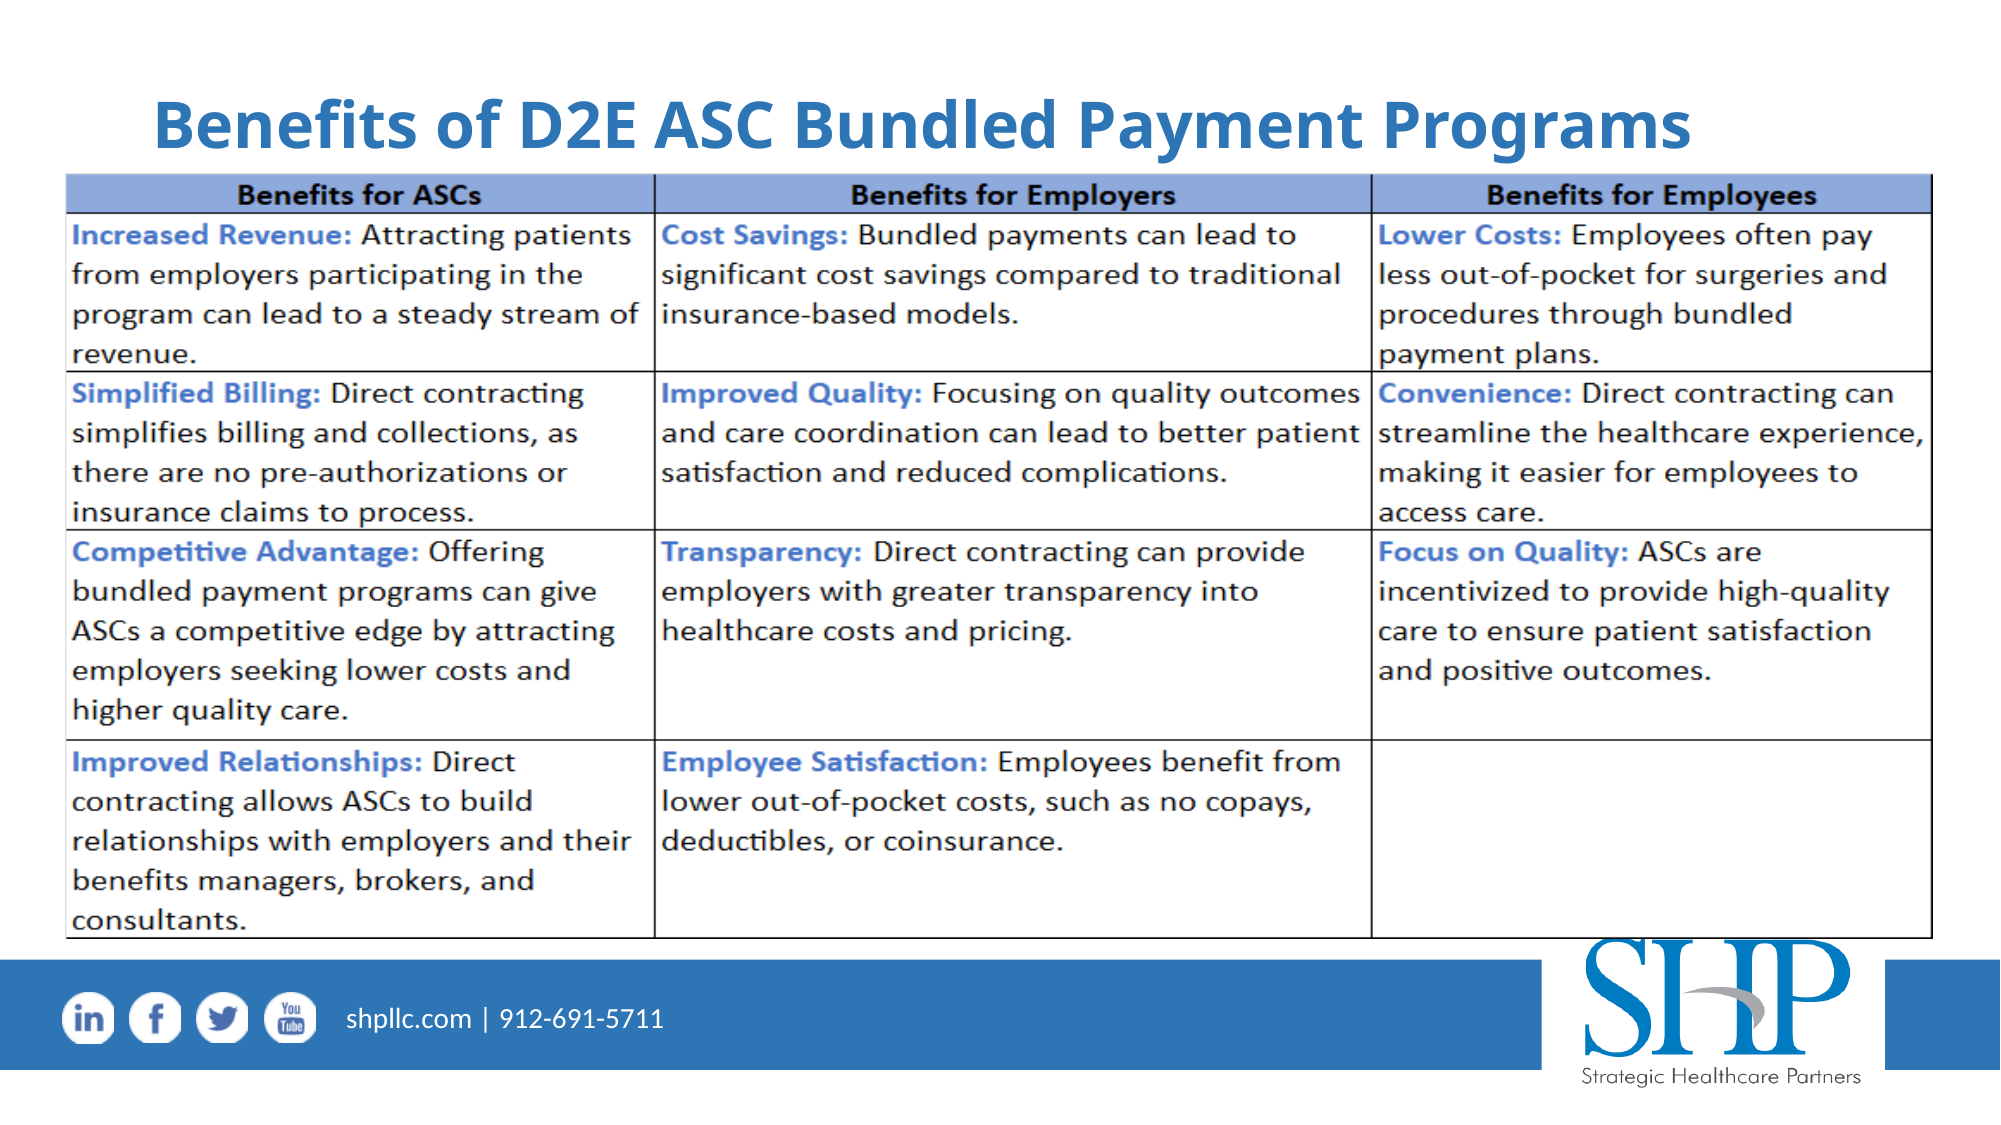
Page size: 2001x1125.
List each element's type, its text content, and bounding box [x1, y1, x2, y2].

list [65, 173, 1933, 939]
picture [1572, 939, 1865, 1093]
title Benefits of D2E ASC Bundled Payment Programs [137, 59, 1863, 173]
